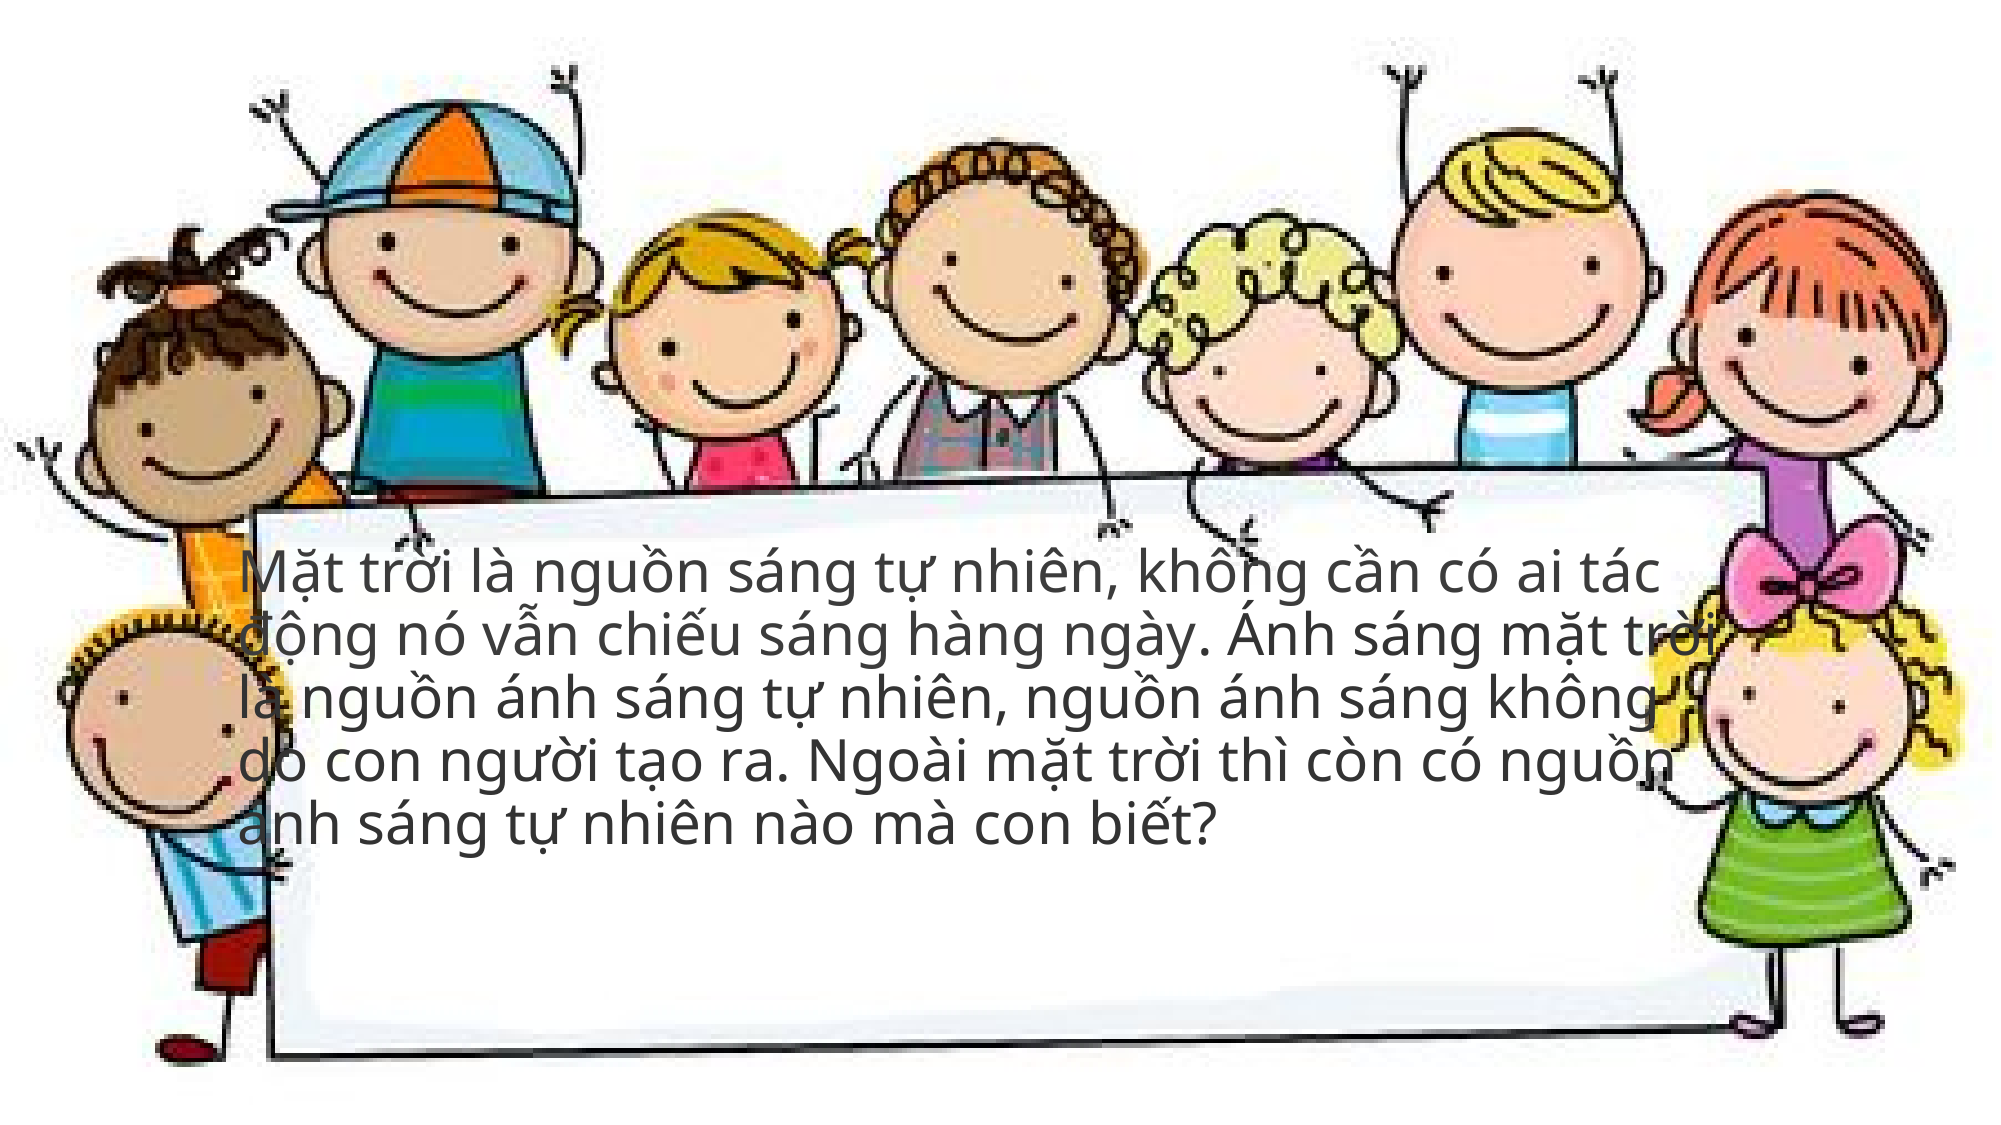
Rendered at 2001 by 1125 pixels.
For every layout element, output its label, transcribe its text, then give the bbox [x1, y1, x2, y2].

title Mặt trời là nguồn sáng tự nhiên, không cần có ai tác động nó vẫn chiếu sáng hàng ngày. Ánh sáng mặt trời là nguồn ánh sáng tự nhiên, nguồn ánh sáng không do con người tạo ra. Ngoài mặt trời thì còn có nguồn ánh sáng tự nhiên nào mà con biết? [222, 653, 1742, 747]
picture [0, 0, 2001, 1125]
